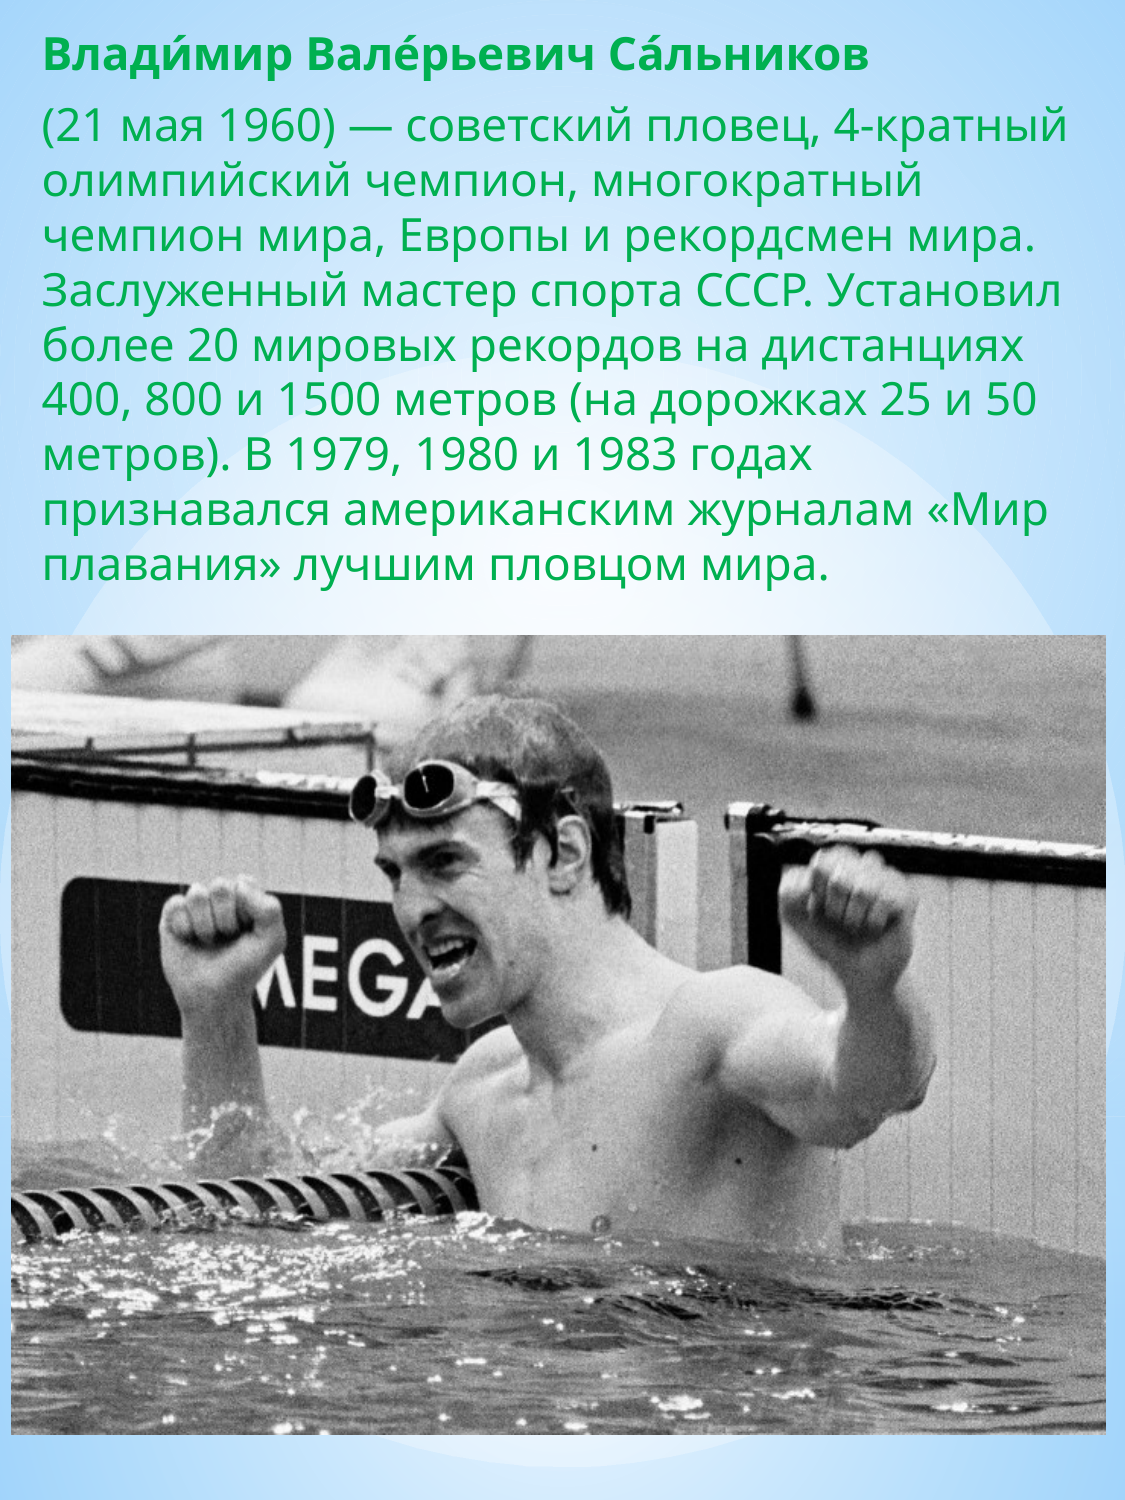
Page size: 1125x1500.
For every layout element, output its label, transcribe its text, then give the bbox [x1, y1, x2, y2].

list Влади́мир Вале́рьевич Са́льников (21 мая 1960) — советский пловец, 4-кратный олимпийский чемпион, многократный чемпион мира, Европы и рекордсмен мира. Заслуженный мастер спорта СССР. Установил более 20 мировых рекордов на дистанциях 400, 800 и 1500 метров (на дорожках 25 и 50 метров). В 1979, 1980 и 1983 годах признавался американским журналам «Мир плавания» лучшим пловцом мира. [19, 17, 1106, 634]
picture [11, 635, 1107, 1436]
